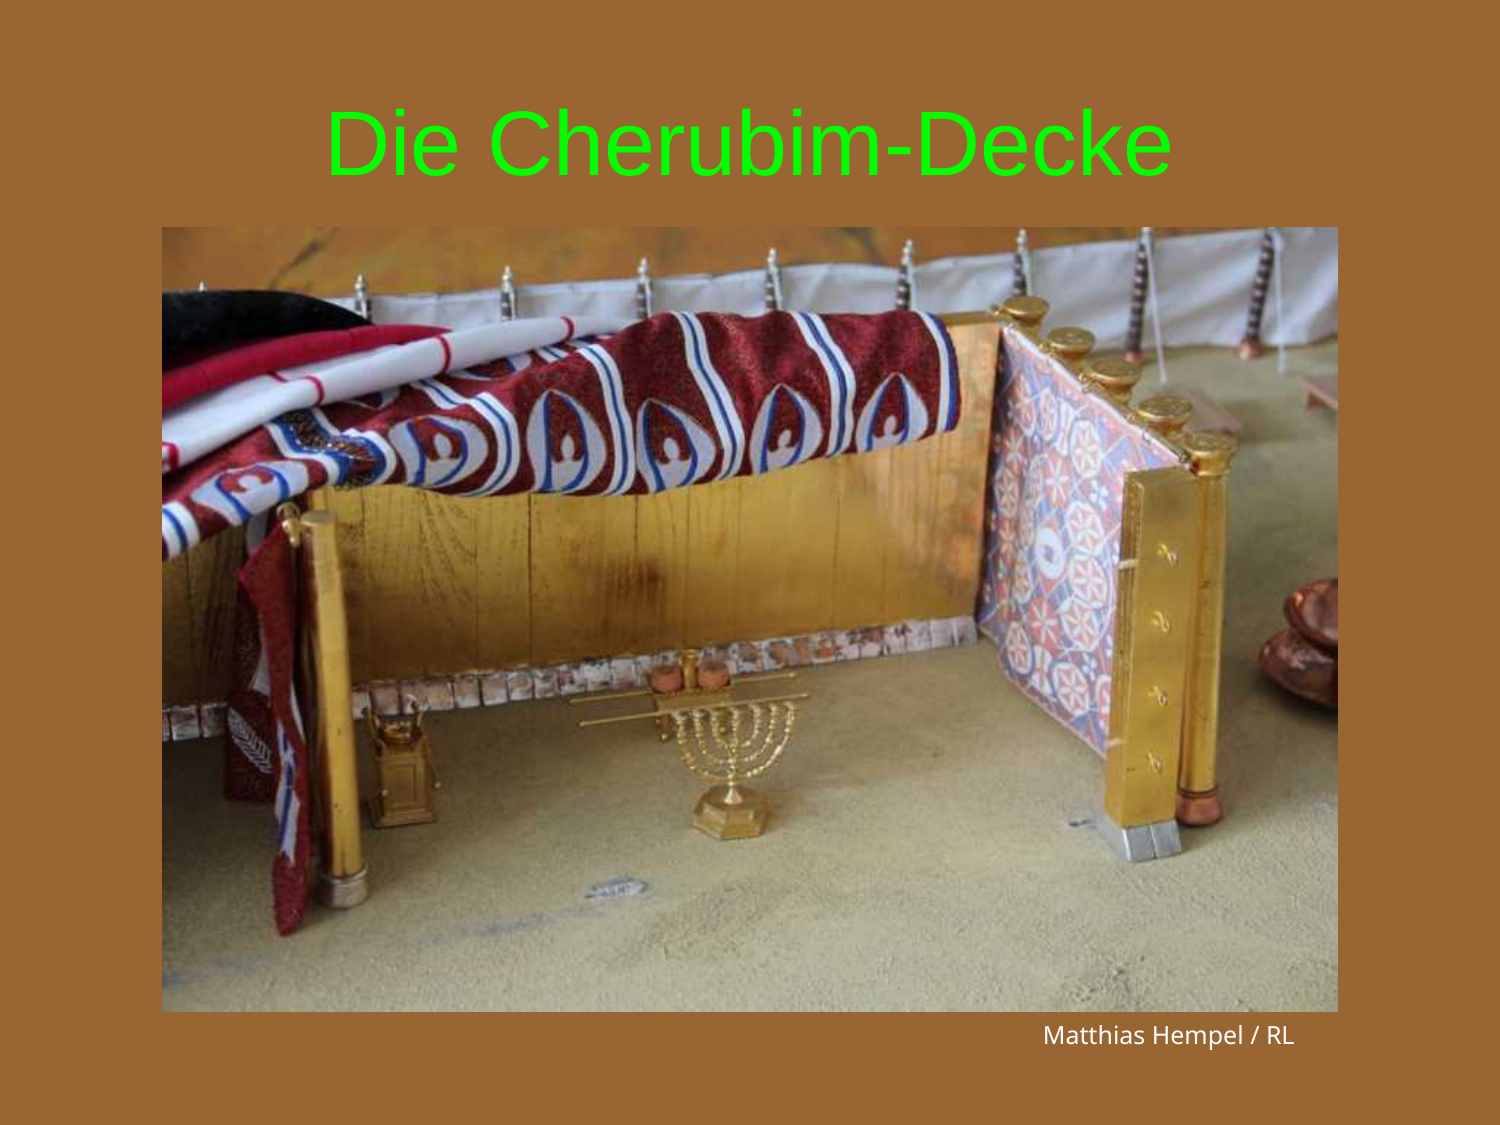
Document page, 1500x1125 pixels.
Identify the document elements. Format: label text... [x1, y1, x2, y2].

title Die Cherubim-Decke [75, 45, 1425, 233]
text_box Matthias Hempel / RL [1028, 1020, 1310, 1057]
picture [162, 227, 1338, 1012]
